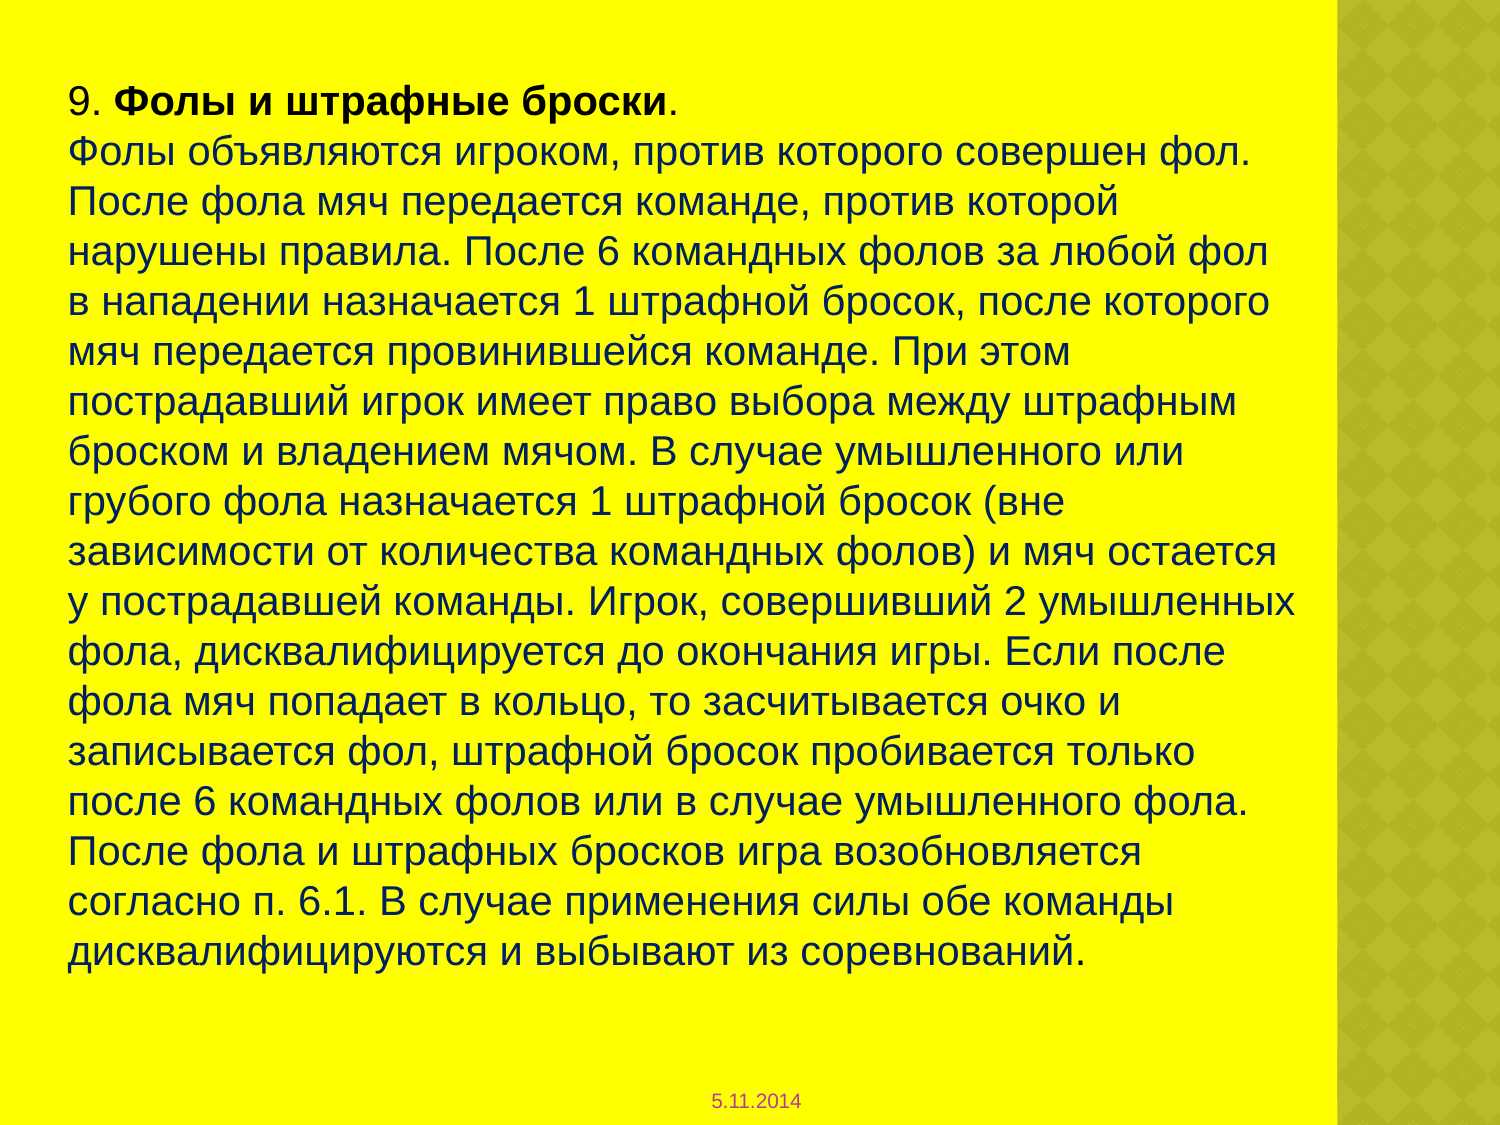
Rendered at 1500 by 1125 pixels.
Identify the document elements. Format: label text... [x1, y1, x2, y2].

text_box 9. Фолы и штрафные броски. Фолы объявляются игроком, против которого совершен фол. После фола мяч передается команде, против которой нарушены правила. После 6 командных фолов за любой фол в нападении назначается 1 штрафной бросок, после которого мяч передается провинившейся команде. При этом пострадавший игрок имеет право выбора между штрафным броском и владением мячом. В случае умышленного или грубого фола назначается 1 штрафной бросок (вне зависимости от количества командных фолов) и мяч остается у пострадавшей команды. Игрок, совершивший 2 умышленных фола, дисквалифицируется до окончания игры. Если после фола мяч попадает в кольцо, то засчитывается очко и записывается фол, штрафной бросок пробивается только после 6 командных фолов или в случае умышленного фола. После фола и штрафных бросков игра возобновляется согласно п. 6.1. В случае применения силы обе команды дисквалифицируются и выбывают из соревнований. [53, 66, 1317, 982]
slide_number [696, 1075, 1025, 1113]
